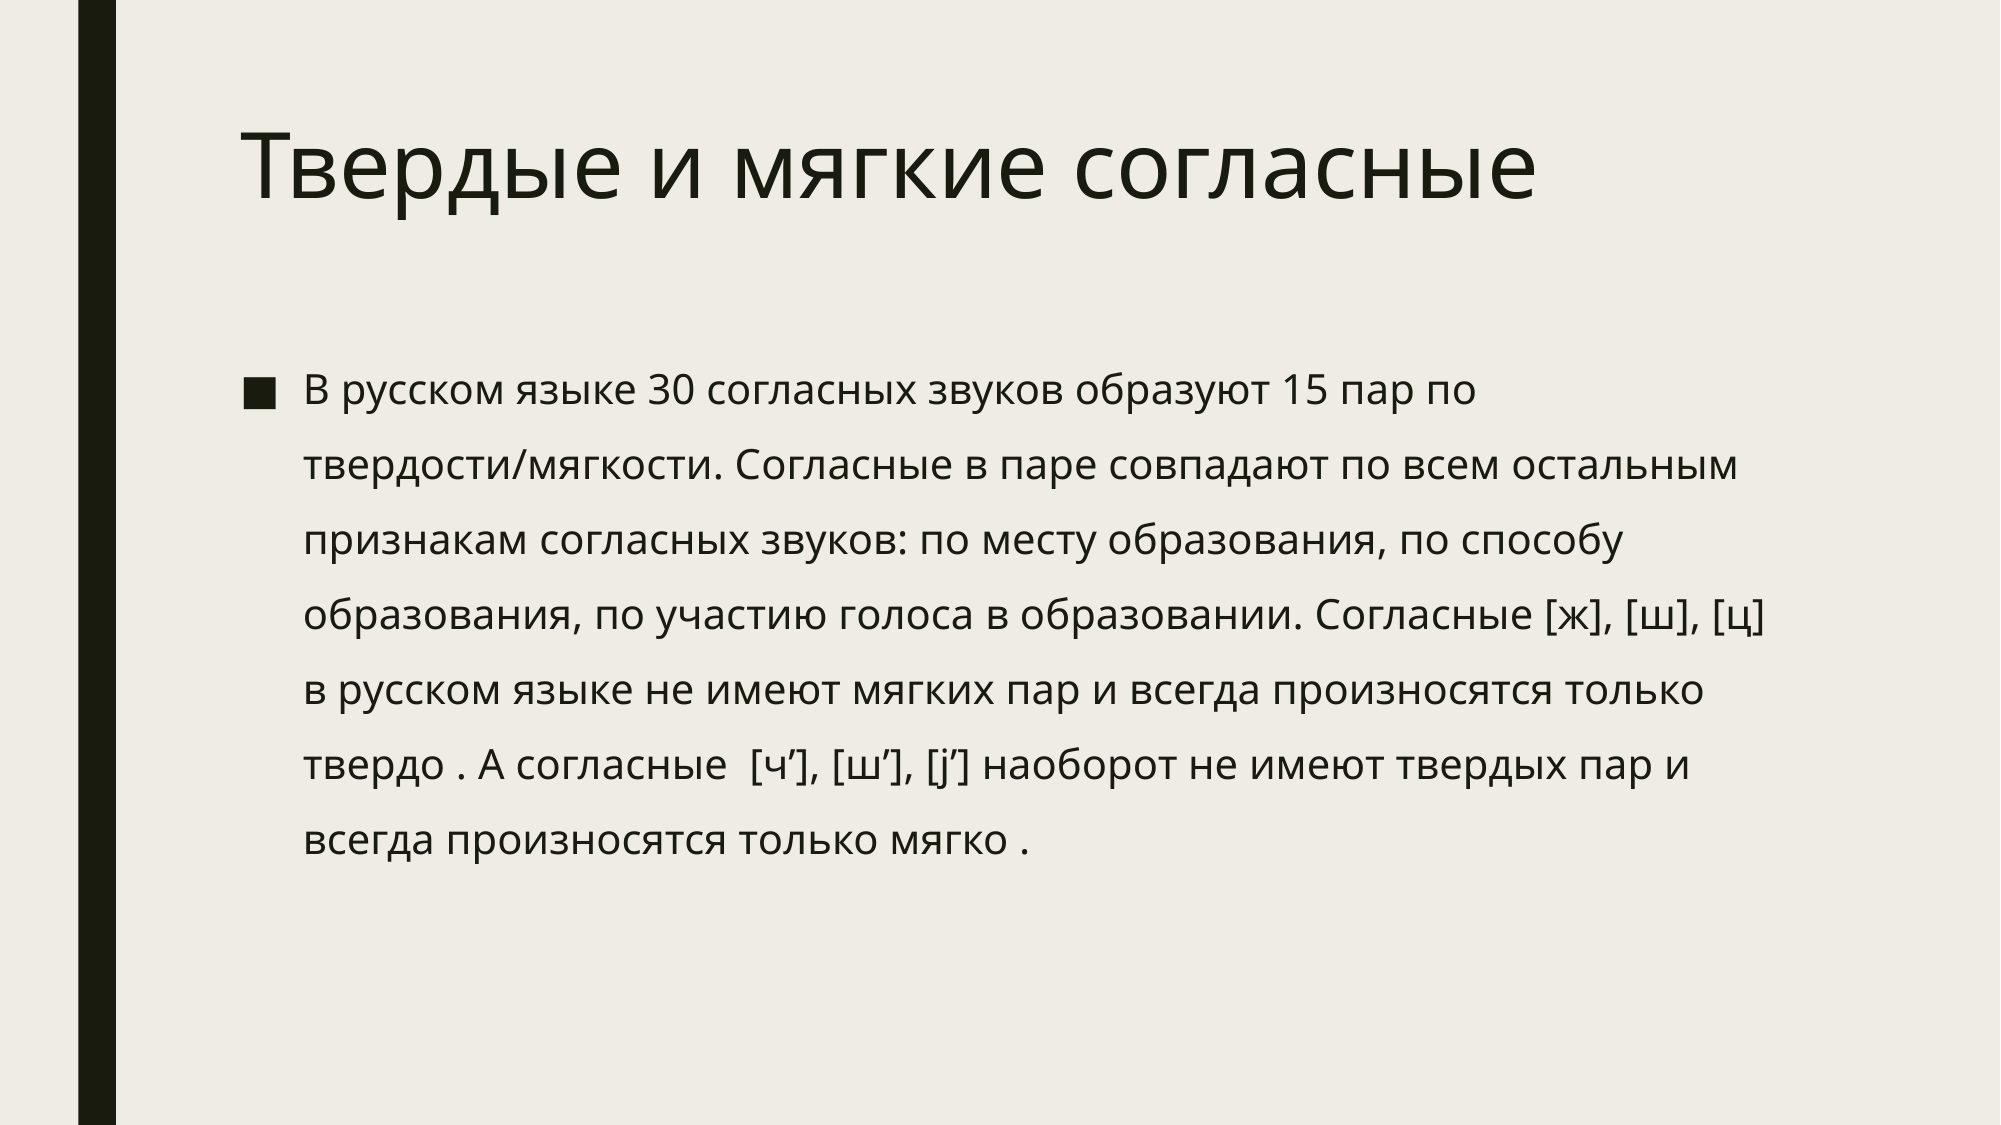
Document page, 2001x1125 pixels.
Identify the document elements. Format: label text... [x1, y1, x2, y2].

list В русском языке 30 согласных звуков образуют 15 пар по твердости/мягкости. Согласные в паре совпадают по всем остальным признакам согласных звуков: по месту образования, по способу образования, по участию голоса в образовании. Согласные [ж], [ш], [ц] в русском языке не имеют мягких пар и всегда произносятся только твердо . А согласные [ч’], [ш’], [j’] наоборот не имеют твердых пар и всегда произносятся только мягко . [225, 330, 1800, 1083]
title Твердые и мягкие согласные [225, 112, 1800, 292]
